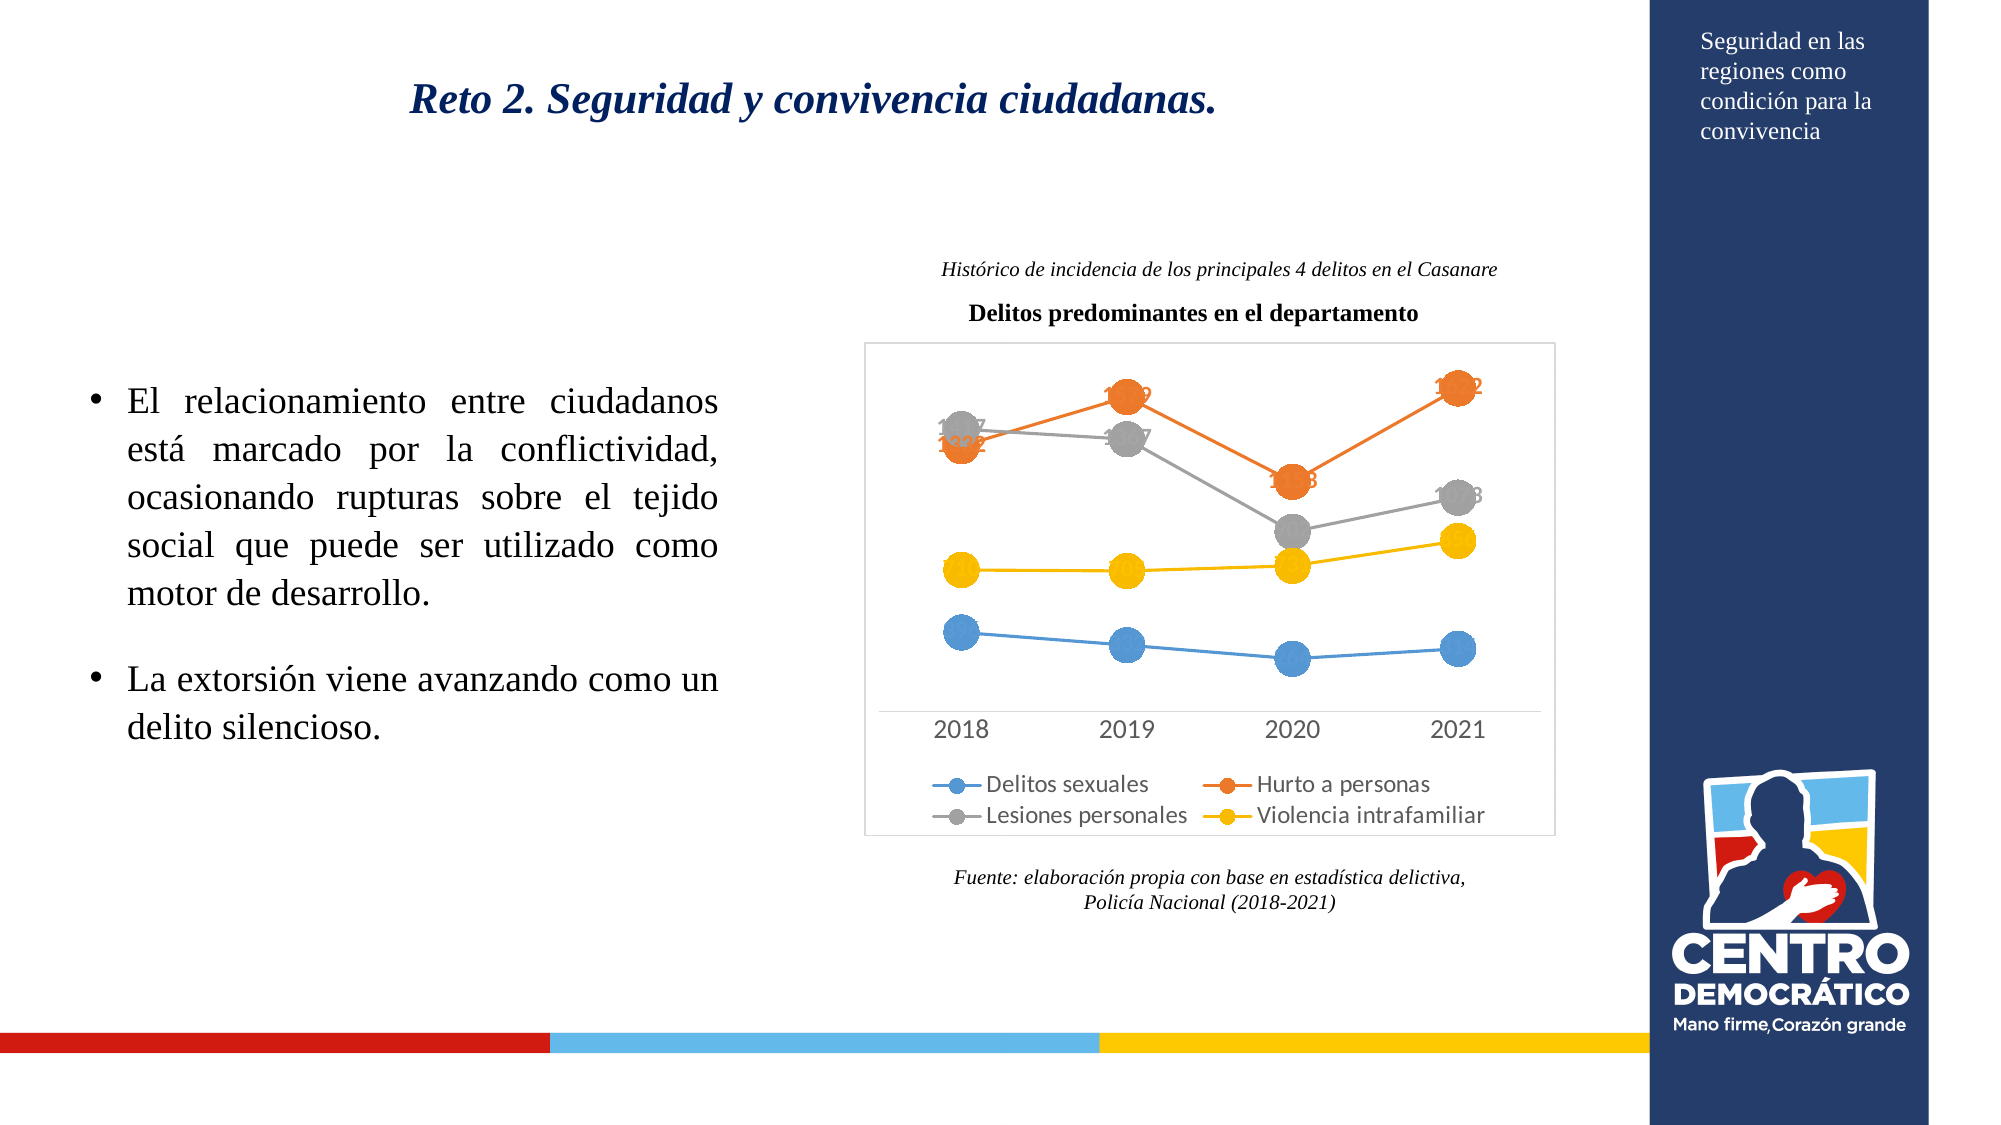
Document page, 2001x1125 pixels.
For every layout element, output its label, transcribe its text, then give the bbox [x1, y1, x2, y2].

text_box Seguridad en las regiones como condición para la convivencia [1685, 17, 1934, 197]
chart [864, 342, 1556, 837]
text_box Fuente: elaboración propia con base en estadística delictiva, Policía Nacional (2018-2021) [914, 856, 1506, 921]
list El relacionamiento entre ciudadanos está marcado por la conflictividad, ocasionando rupturas sobre el tejido social que puede ser utilizado como motor de desarrollo. La extorsión viene avanzando como un delito silencioso. [74, 365, 735, 1094]
text_box Delitos predominantes en el departamento [954, 289, 1442, 342]
title Reto 2. Seguridad y convivencia ciudadanas. [0, 2, 1644, 183]
text_box Histórico de incidencia de los principales 4 delitos en el Casanare [923, 248, 1516, 289]
picture [0, 0, 2001, 1125]
